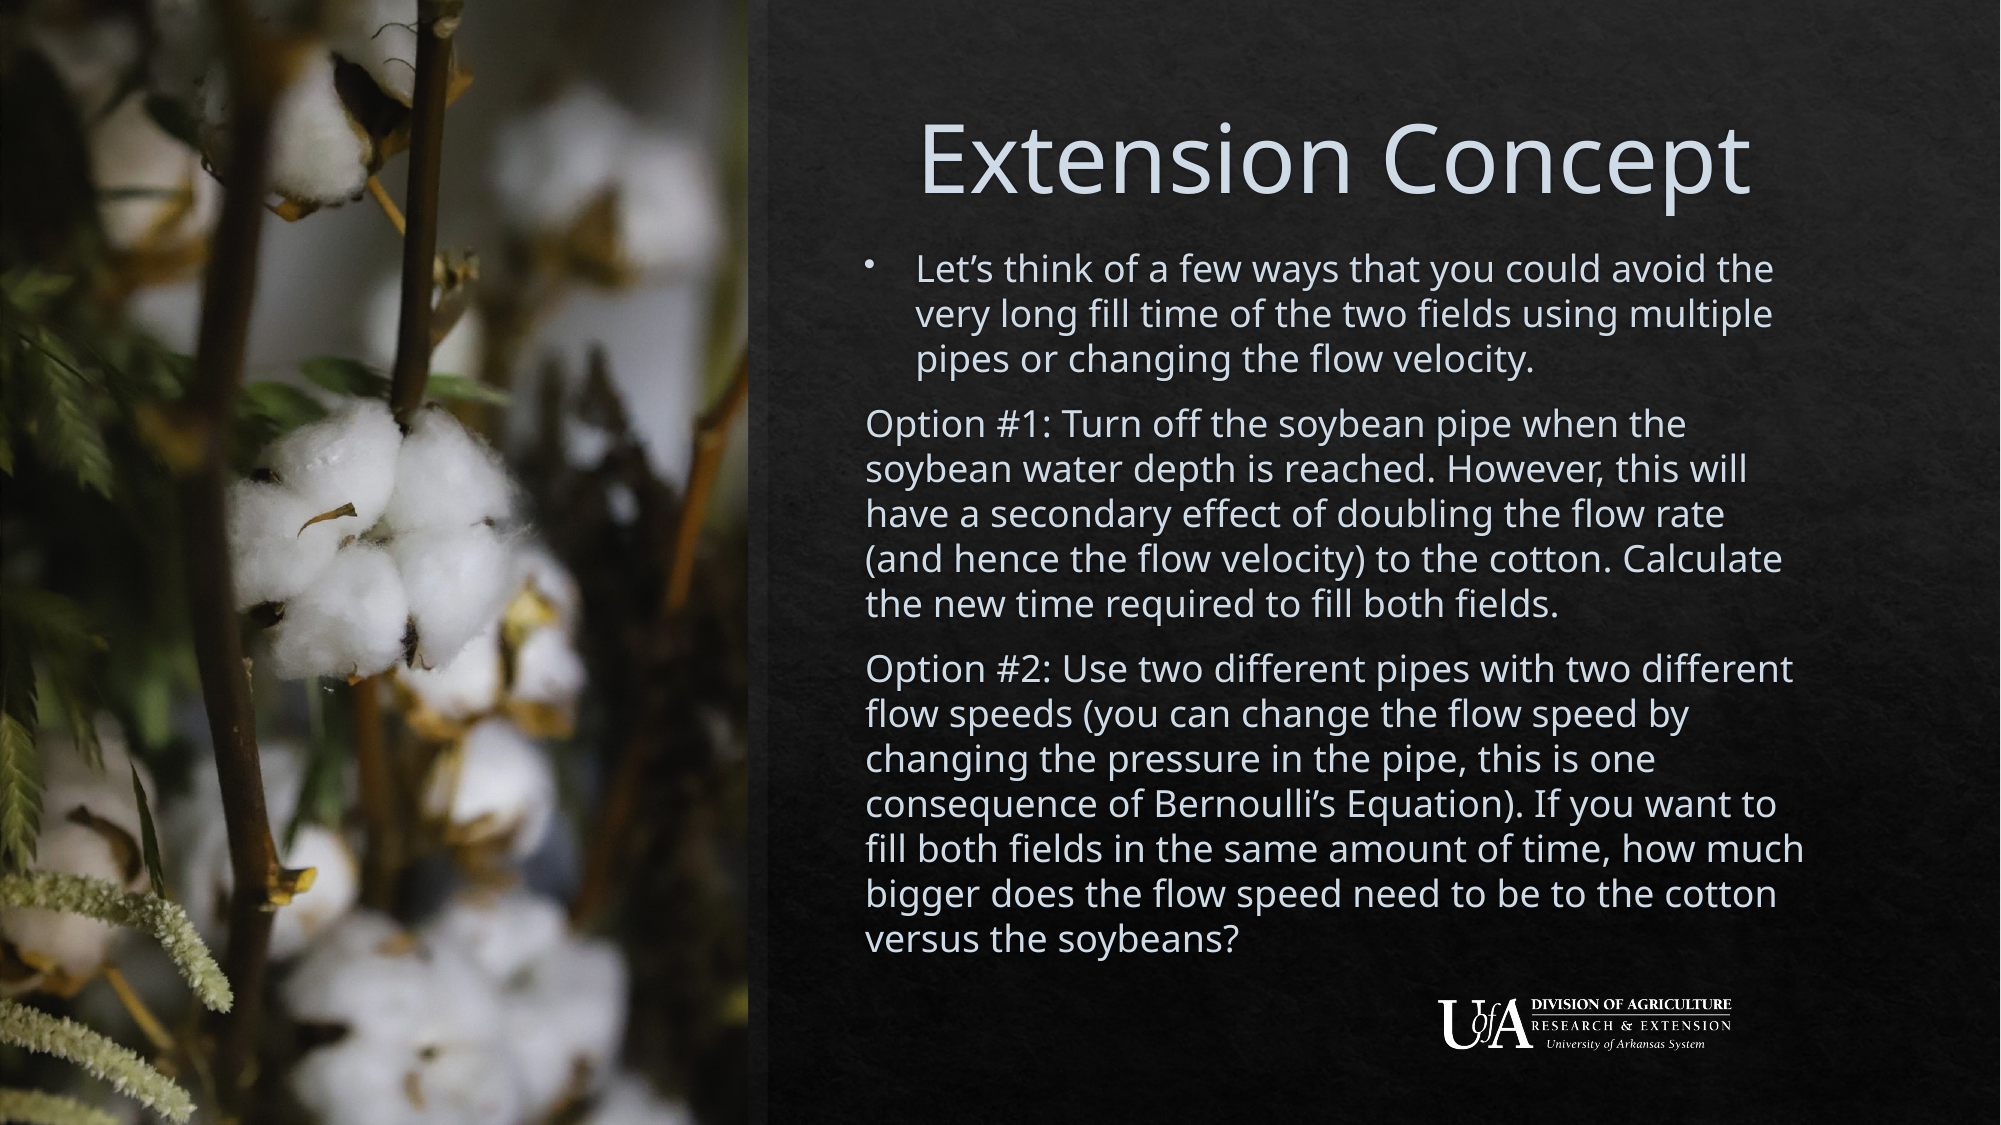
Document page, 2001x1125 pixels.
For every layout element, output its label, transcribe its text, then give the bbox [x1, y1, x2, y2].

list Let’s think of a few ways that you could avoid the very long fill time of the two fields using multiple pipes or changing the flow velocity. Option #1: Turn off the soybean pipe when the soybean water depth is reached. However, this will have a secondary effect of doubling the flow rate (and hence the flow velocity) to the cotton. Calculate the new time required to fill both fields. Option #2: Use two different pipes with two different flow speeds (you can change the flow speed by changing the pressure in the pipe, this is one consequence of Bernoulli’s Equation). If you want to fill both fields in the same amount of time, how much bigger does the flow speed need to be to the cotton versus the soybeans? [844, 239, 1825, 965]
text_box [774, 0, 2000, 1125]
picture [1436, 998, 1733, 1052]
picture [0, 0, 768, 1125]
title Extension Concept [844, 38, 1825, 236]
